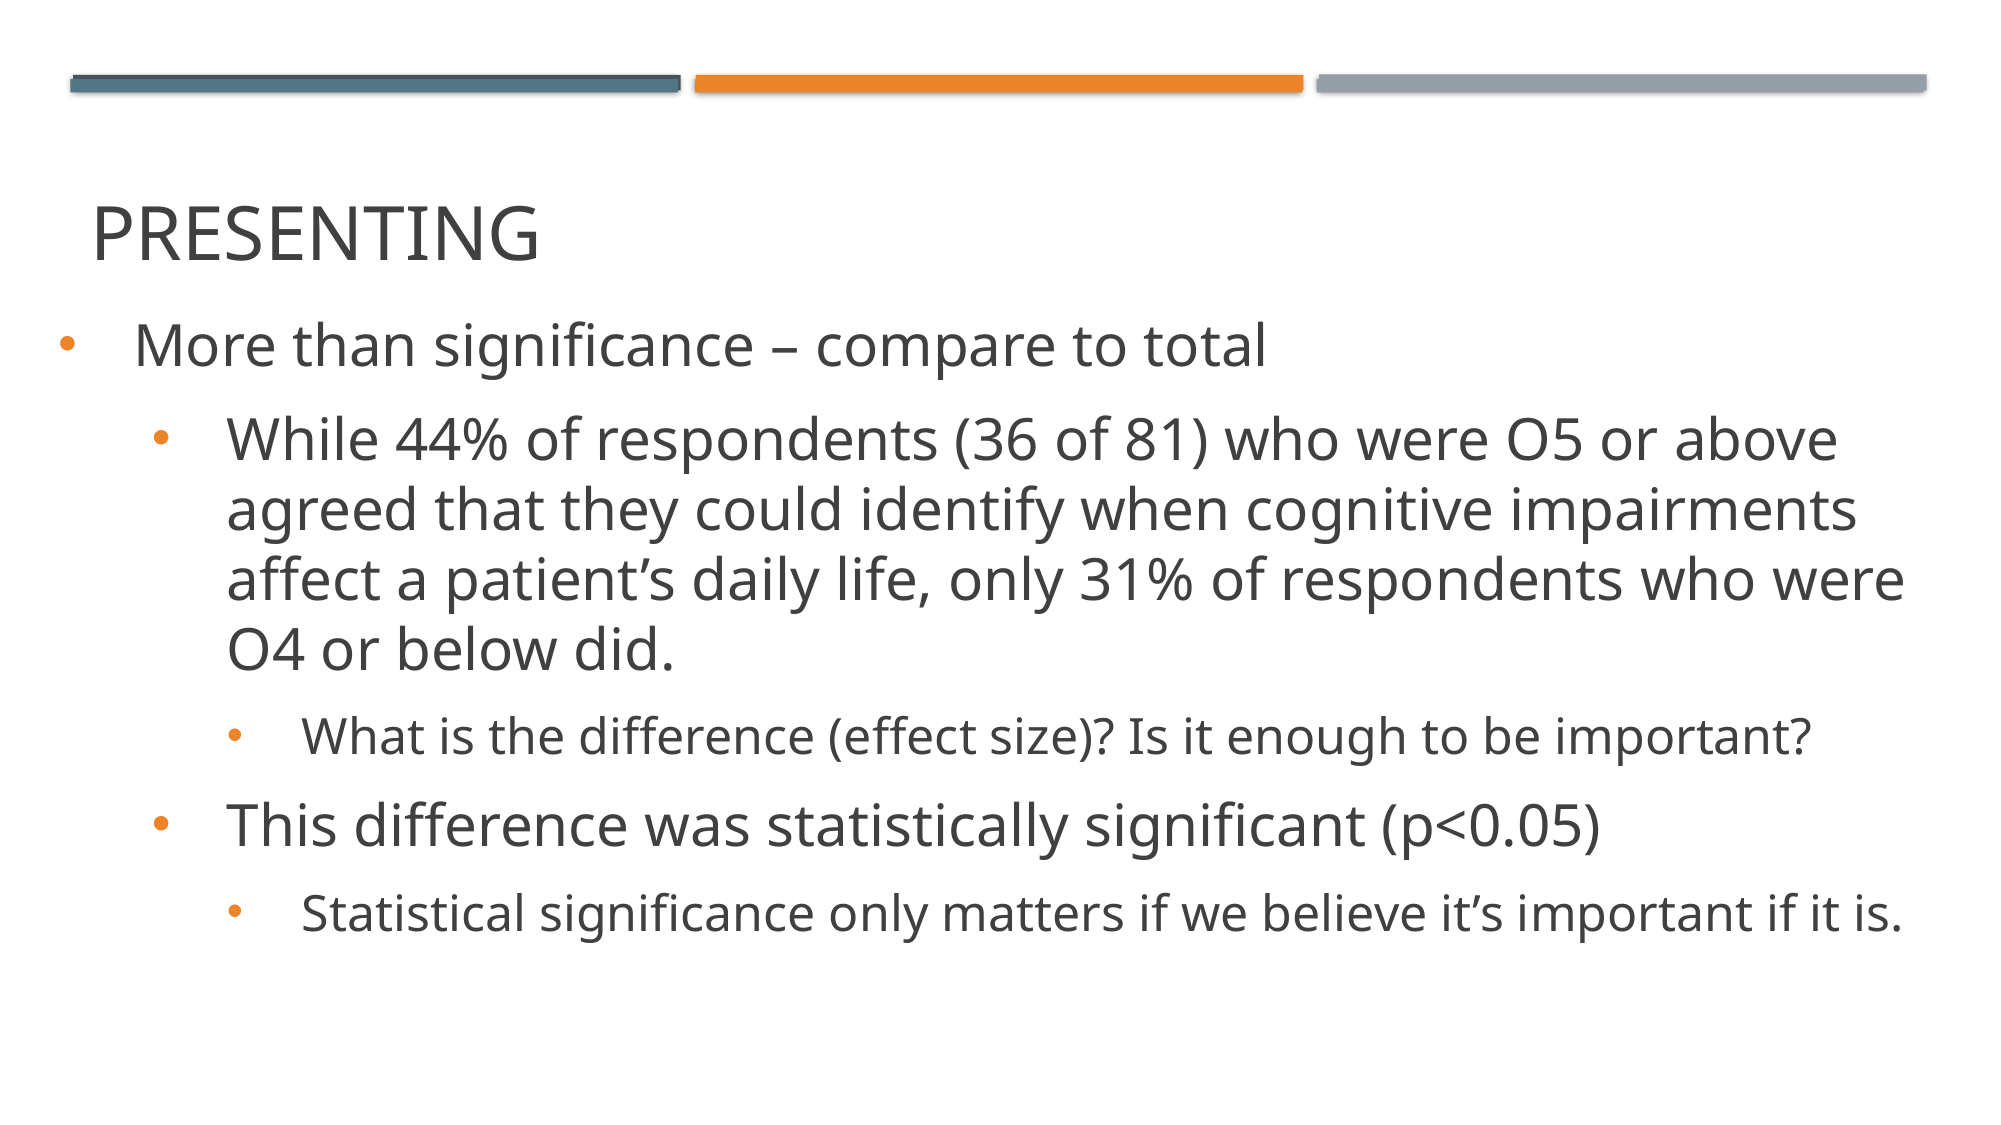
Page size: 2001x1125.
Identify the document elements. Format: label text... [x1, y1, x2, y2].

title Presenting [75, 113, 1924, 283]
list More than significance – compare to total While 44% of respondents (36 of 81) who were O5 or above agreed that they could identify when cognitive impairments affect a patient’s daily life, only 31% of respondents who were O4 or below did. What is the difference (effect size)? Is it enough to be important? This difference was statistically significant (p<0.05) Statistical significance only matters if we believe it’s important if it is. [43, 300, 1994, 1110]
